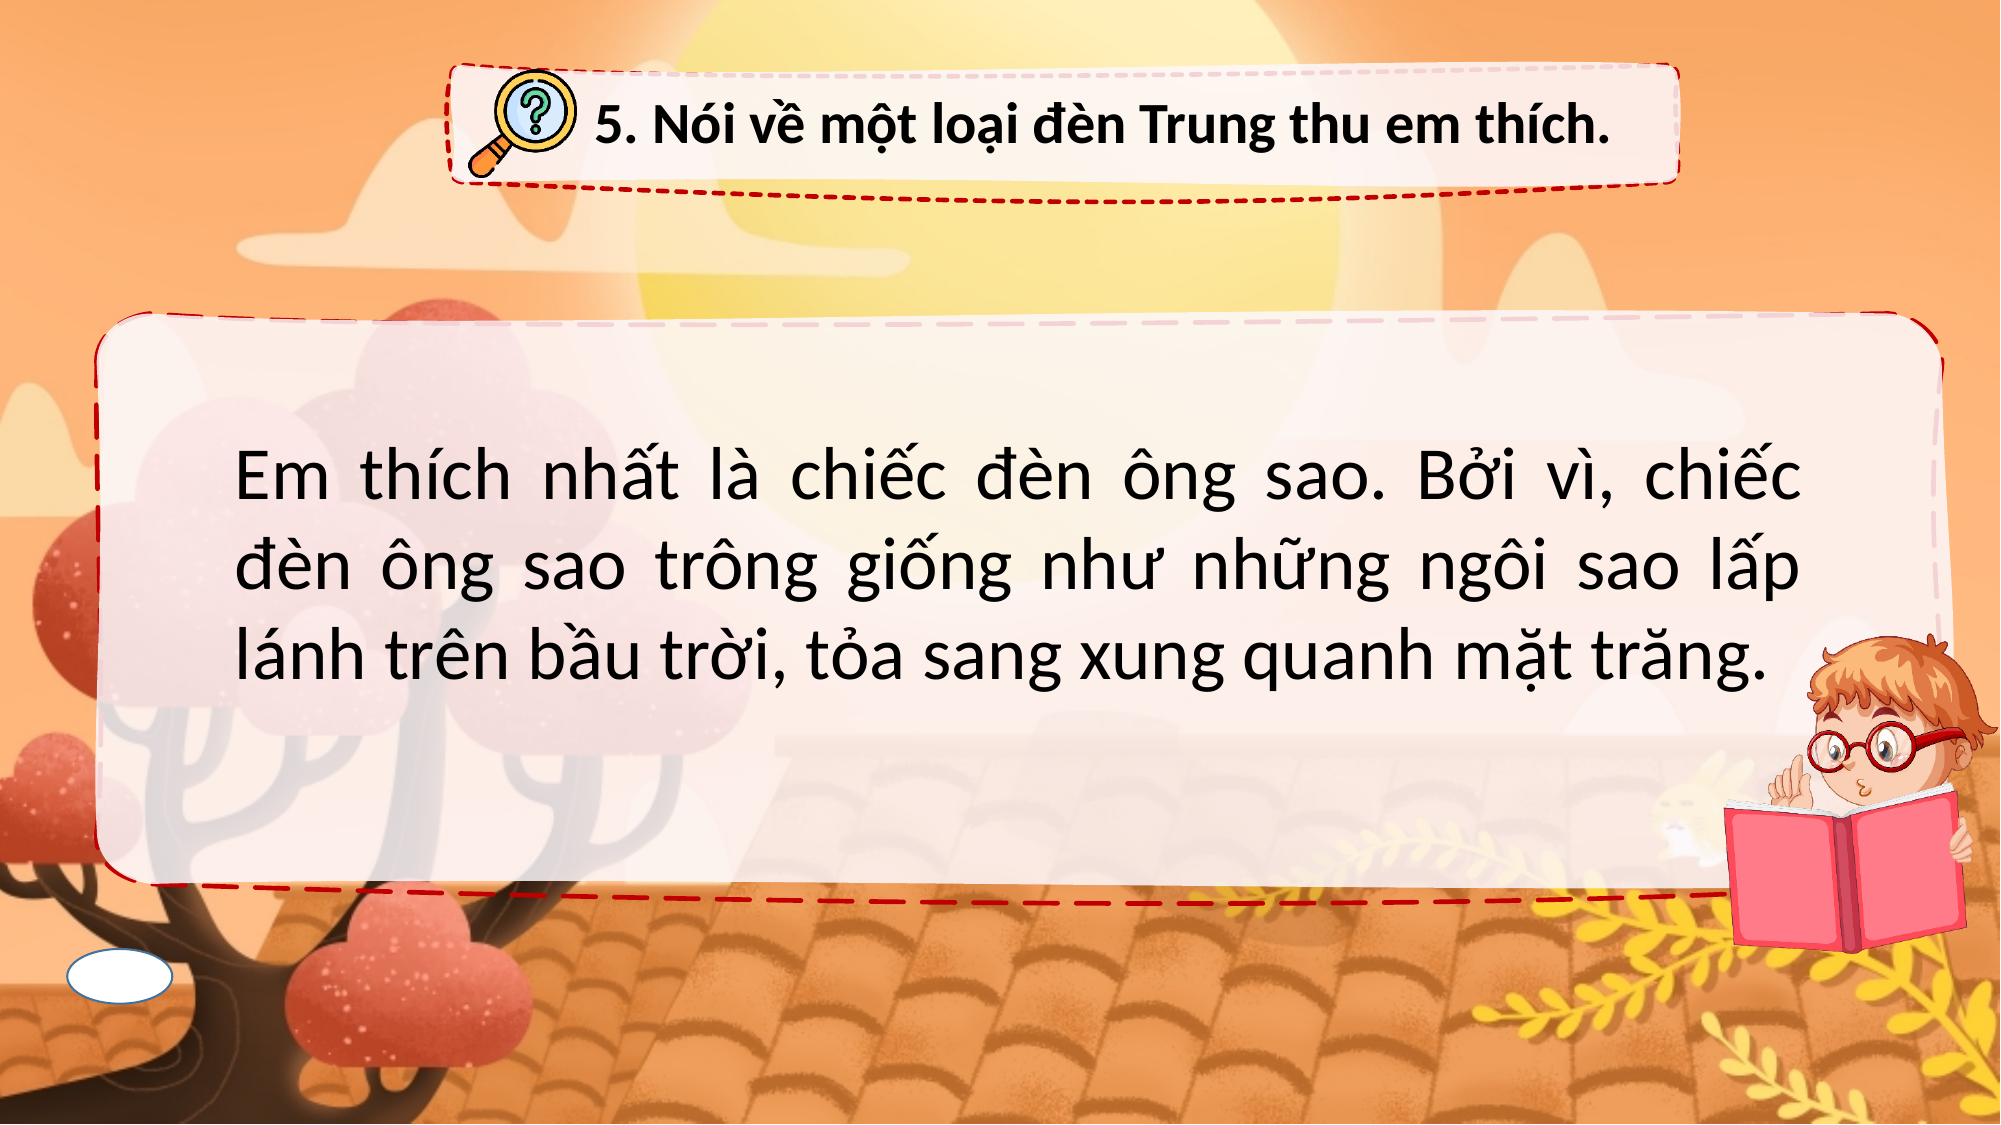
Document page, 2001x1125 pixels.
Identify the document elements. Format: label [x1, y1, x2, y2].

text_box [451, 64, 1678, 183]
picture [0, 0, 2000, 1124]
